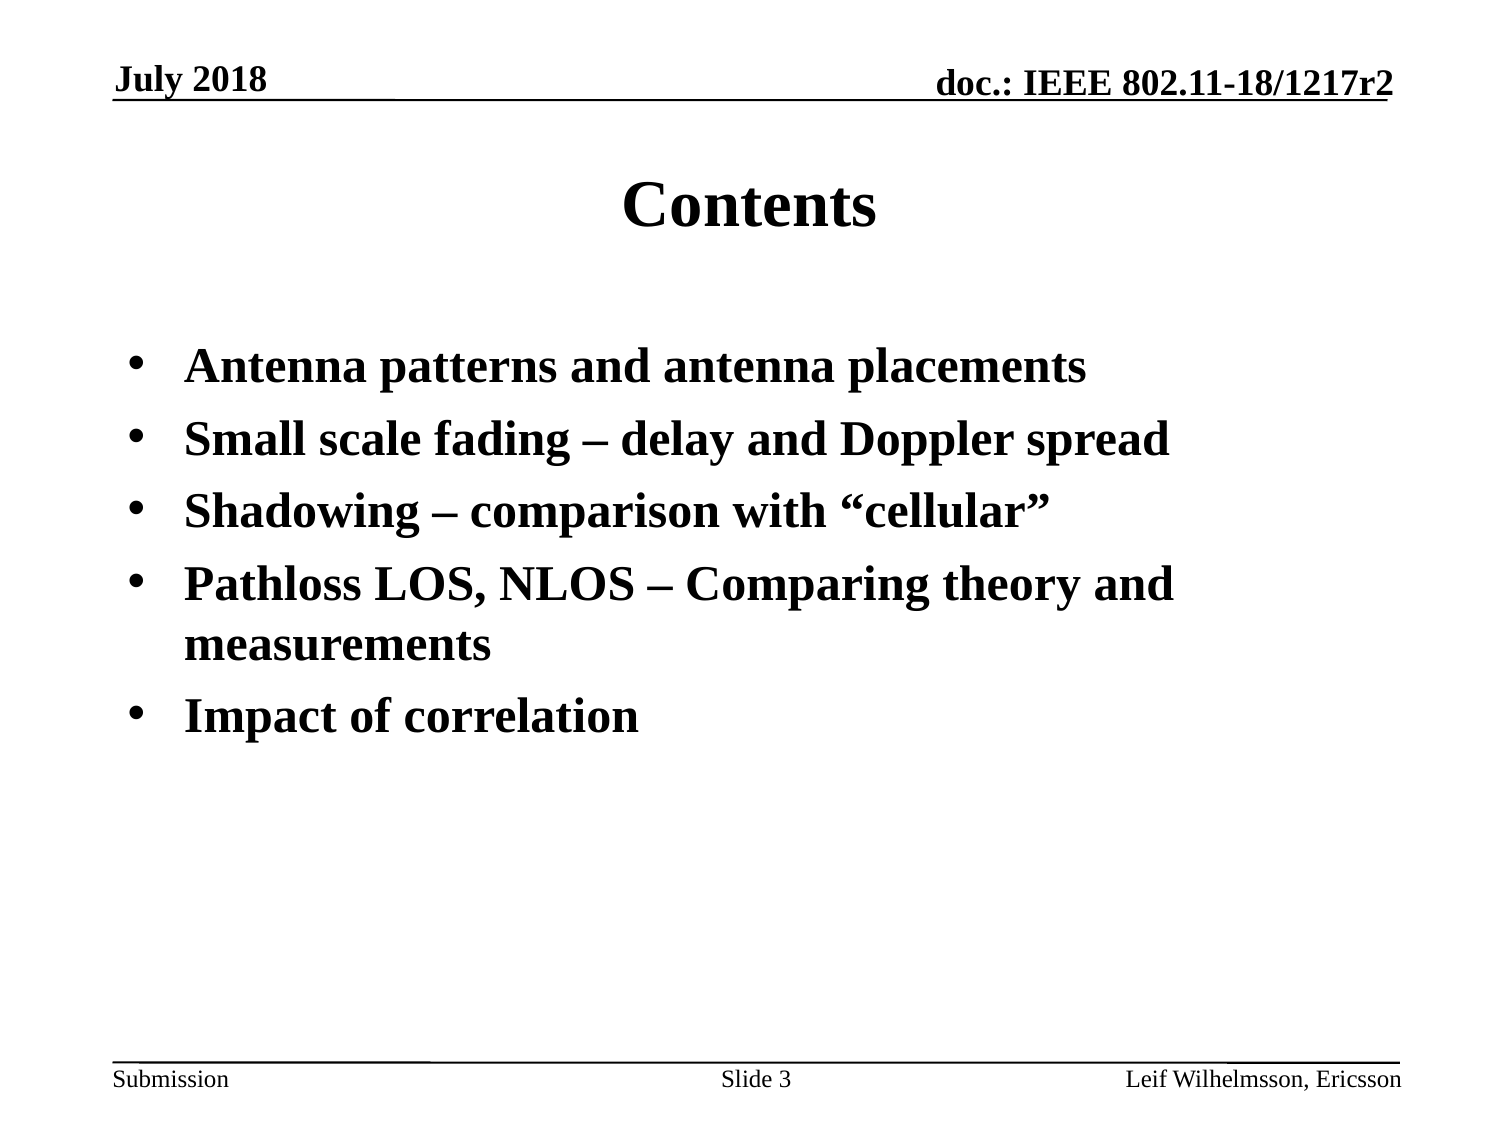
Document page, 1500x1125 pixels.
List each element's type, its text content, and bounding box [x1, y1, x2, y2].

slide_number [114, 54, 423, 100]
list Antenna patterns and antenna placements Small scale fading – delay and Doppler spread Shadowing – comparison with “cellular” Pathloss LOS, NLOS – Comparing theory and measurements Impact of correlation [112, 324, 1388, 1000]
title Contents [112, 112, 1388, 288]
footer Leif Wilhelmsson, Ericsson [879, 1061, 1403, 1093]
slide_number Slide 3 [712, 1061, 800, 1123]
